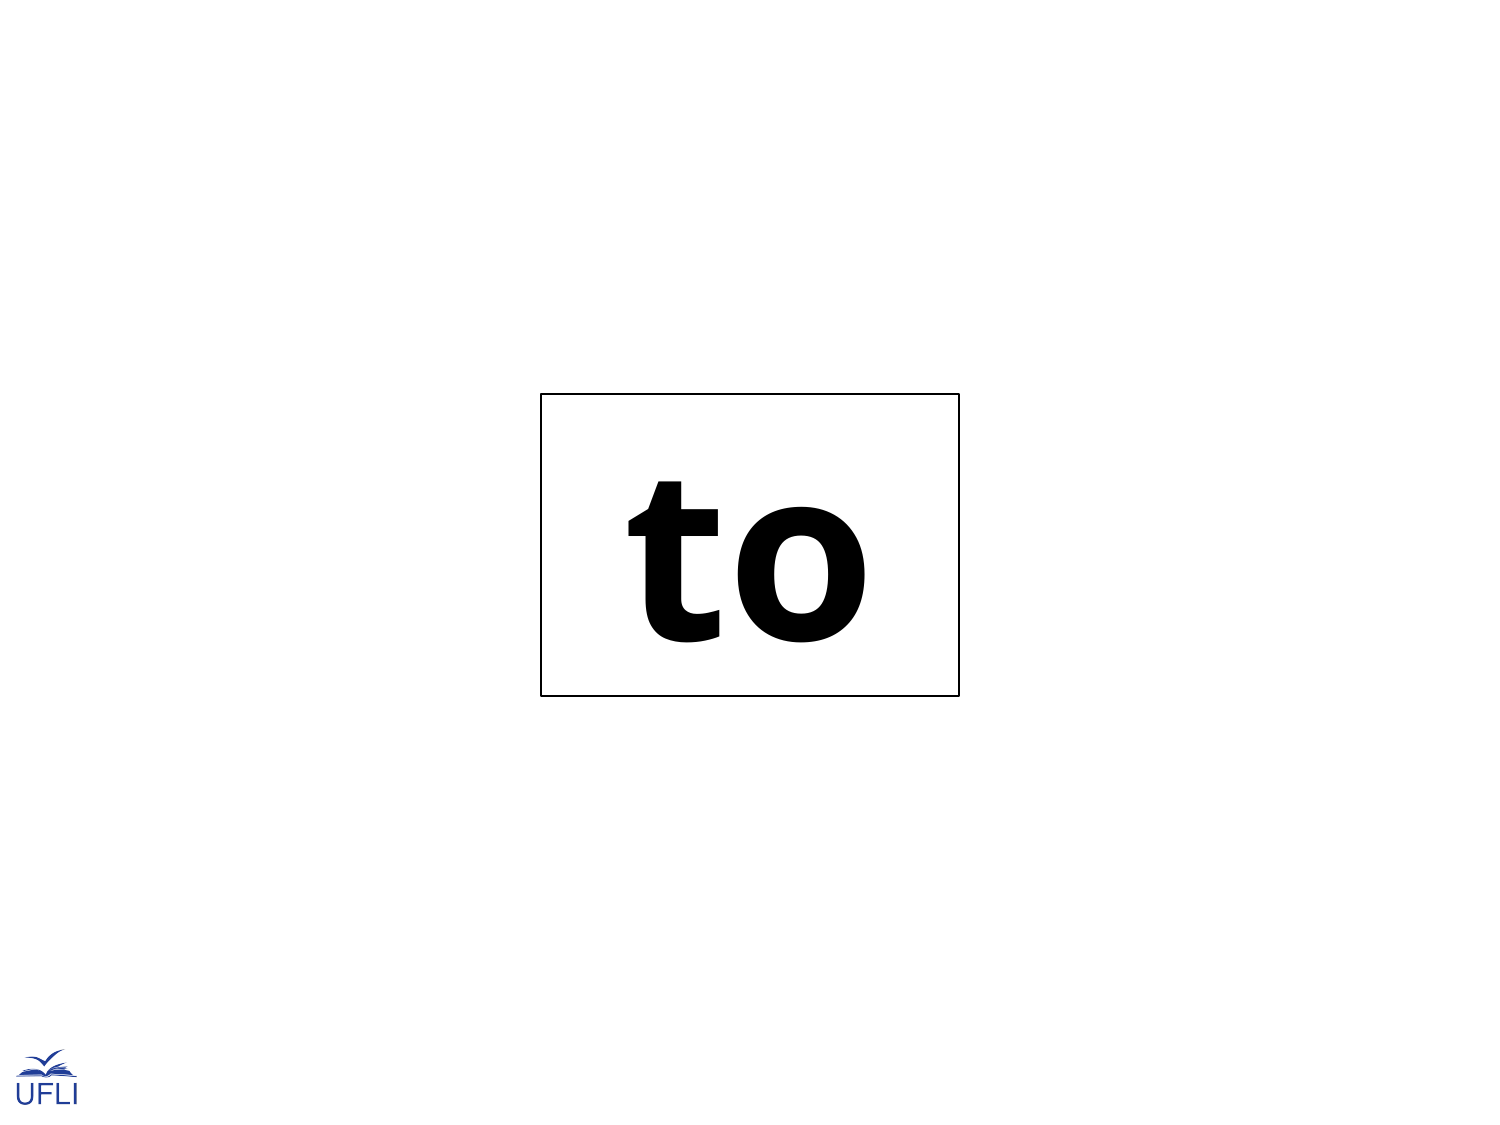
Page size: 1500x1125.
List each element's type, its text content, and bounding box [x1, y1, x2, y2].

picture [12, 1047, 81, 1108]
text_box to [540, 393, 959, 696]
